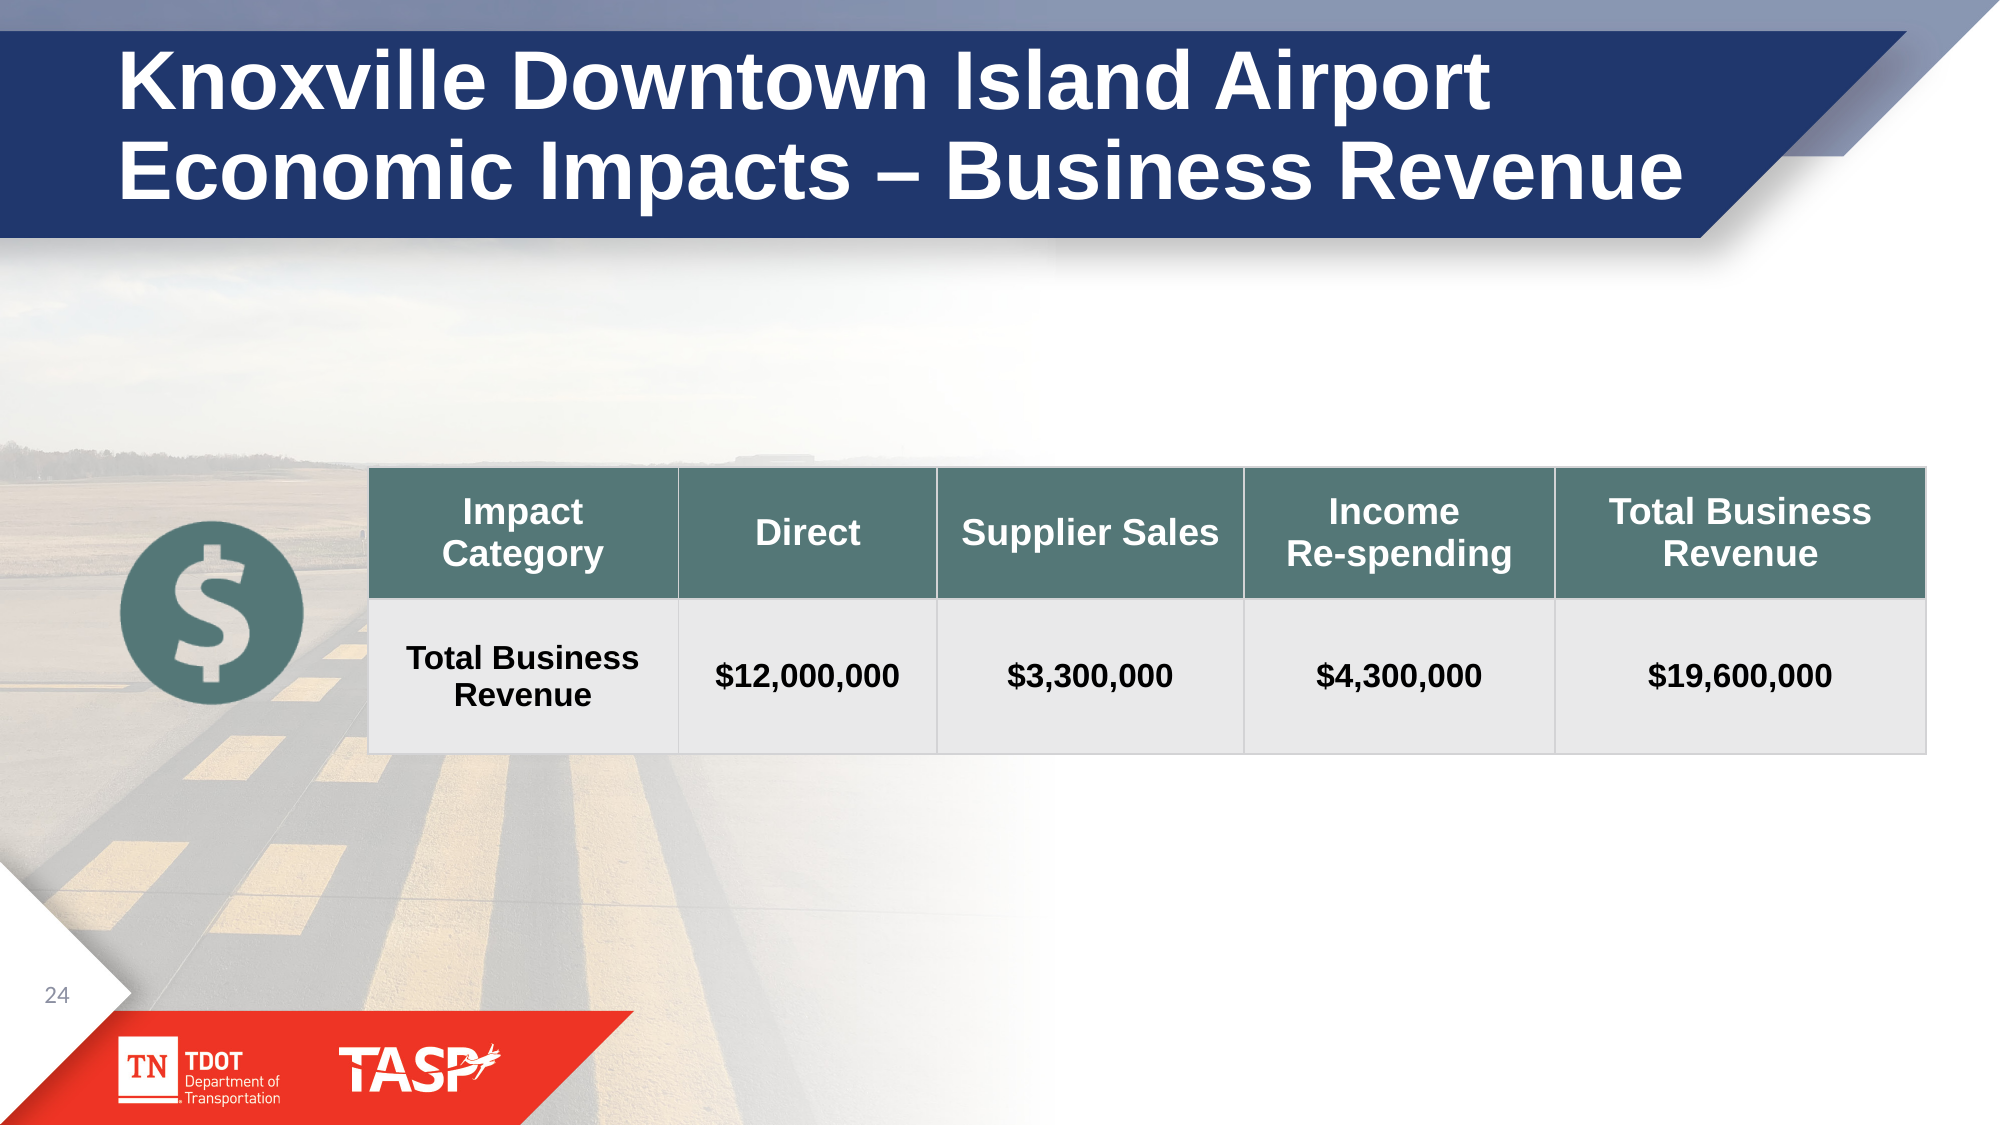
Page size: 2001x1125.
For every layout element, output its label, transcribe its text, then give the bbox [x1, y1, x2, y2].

table_cell $12,000,000 [679, 600, 936, 753]
table_cell $19,600,000 [1556, 600, 1925, 753]
table_header Supplier Sales [938, 468, 1243, 598]
picture [0, 0, 2001, 1125]
table_header Income Re-spending [1245, 468, 1554, 598]
slide_number 24 [0, 963, 85, 1024]
table_header Direct [679, 468, 936, 598]
table_cell $3,300,000 [938, 600, 1243, 753]
table_header Impact Category [369, 468, 678, 598]
title Knoxville Downtown Island Airport Economic Impacts – Business Revenue [102, 32, 2000, 223]
table_cell Total Business Revenue [369, 600, 678, 753]
table_header Total Business Revenue [1556, 468, 1925, 598]
table_cell $4,300,000 [1245, 600, 1554, 753]
